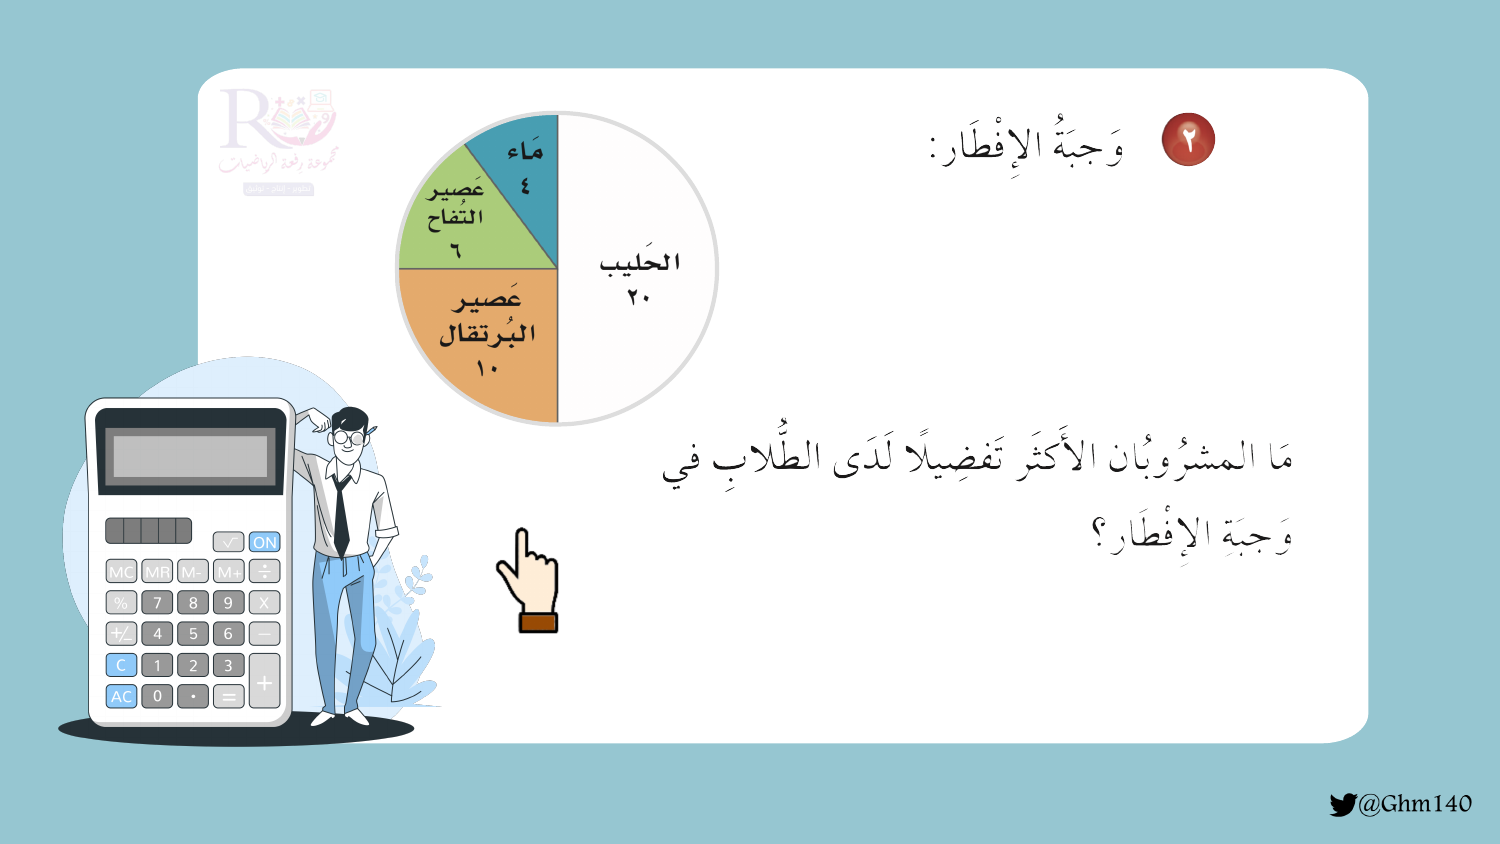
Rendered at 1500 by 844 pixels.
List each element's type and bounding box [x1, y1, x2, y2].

picture [0, 112, 1292, 799]
picture [1306, 772, 1500, 829]
picture [930, 112, 1216, 180]
